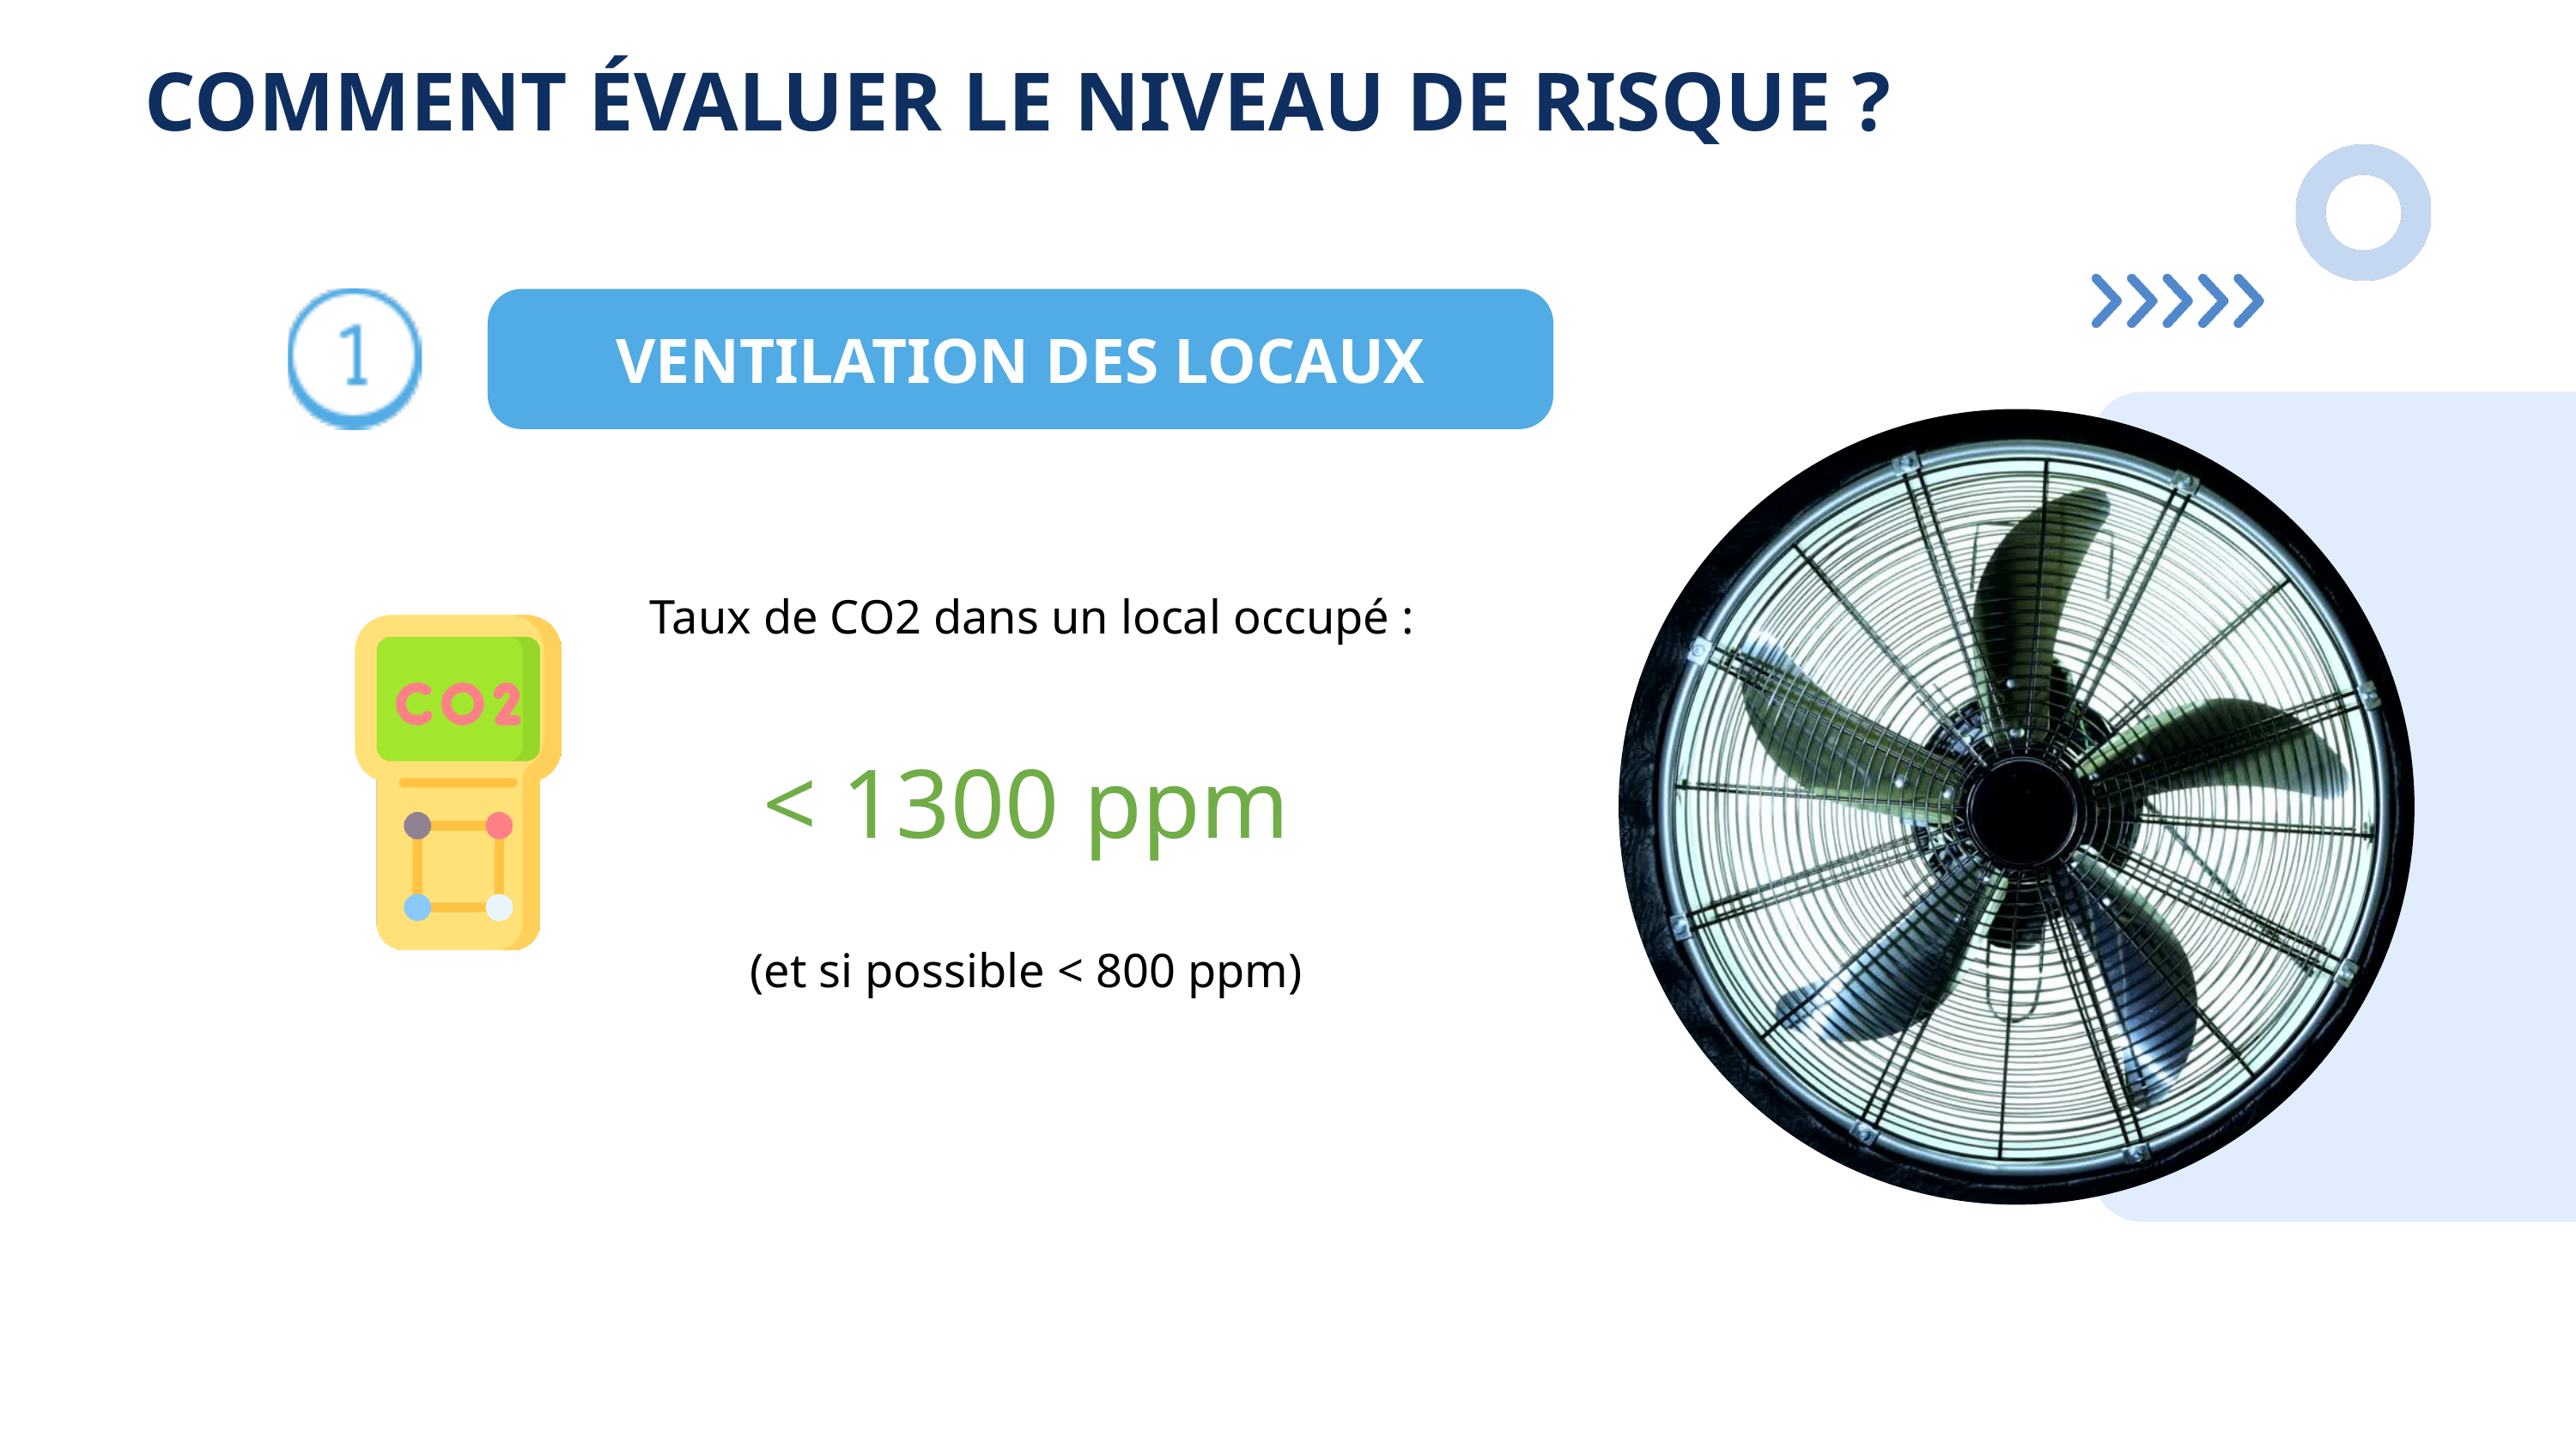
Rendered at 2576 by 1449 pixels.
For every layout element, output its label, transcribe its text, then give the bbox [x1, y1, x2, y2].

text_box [2091, 391, 2576, 1222]
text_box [487, 288, 1554, 430]
text_box [2091, 274, 2264, 328]
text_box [1618, 409, 2415, 1205]
text_box COMMENT ÉVALUER LE NIVEAU DE RISQUE ? [144, 45, 2017, 148]
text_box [1020, 436, 1334, 634]
text_box Taux de CO2 dans un local occupé : < 1300 ppm (et si possible < 800 ppm) [487, 578, 1565, 1068]
text_box [355, 615, 487, 950]
text_box [288, 288, 422, 430]
text_box [2295, 144, 2432, 281]
